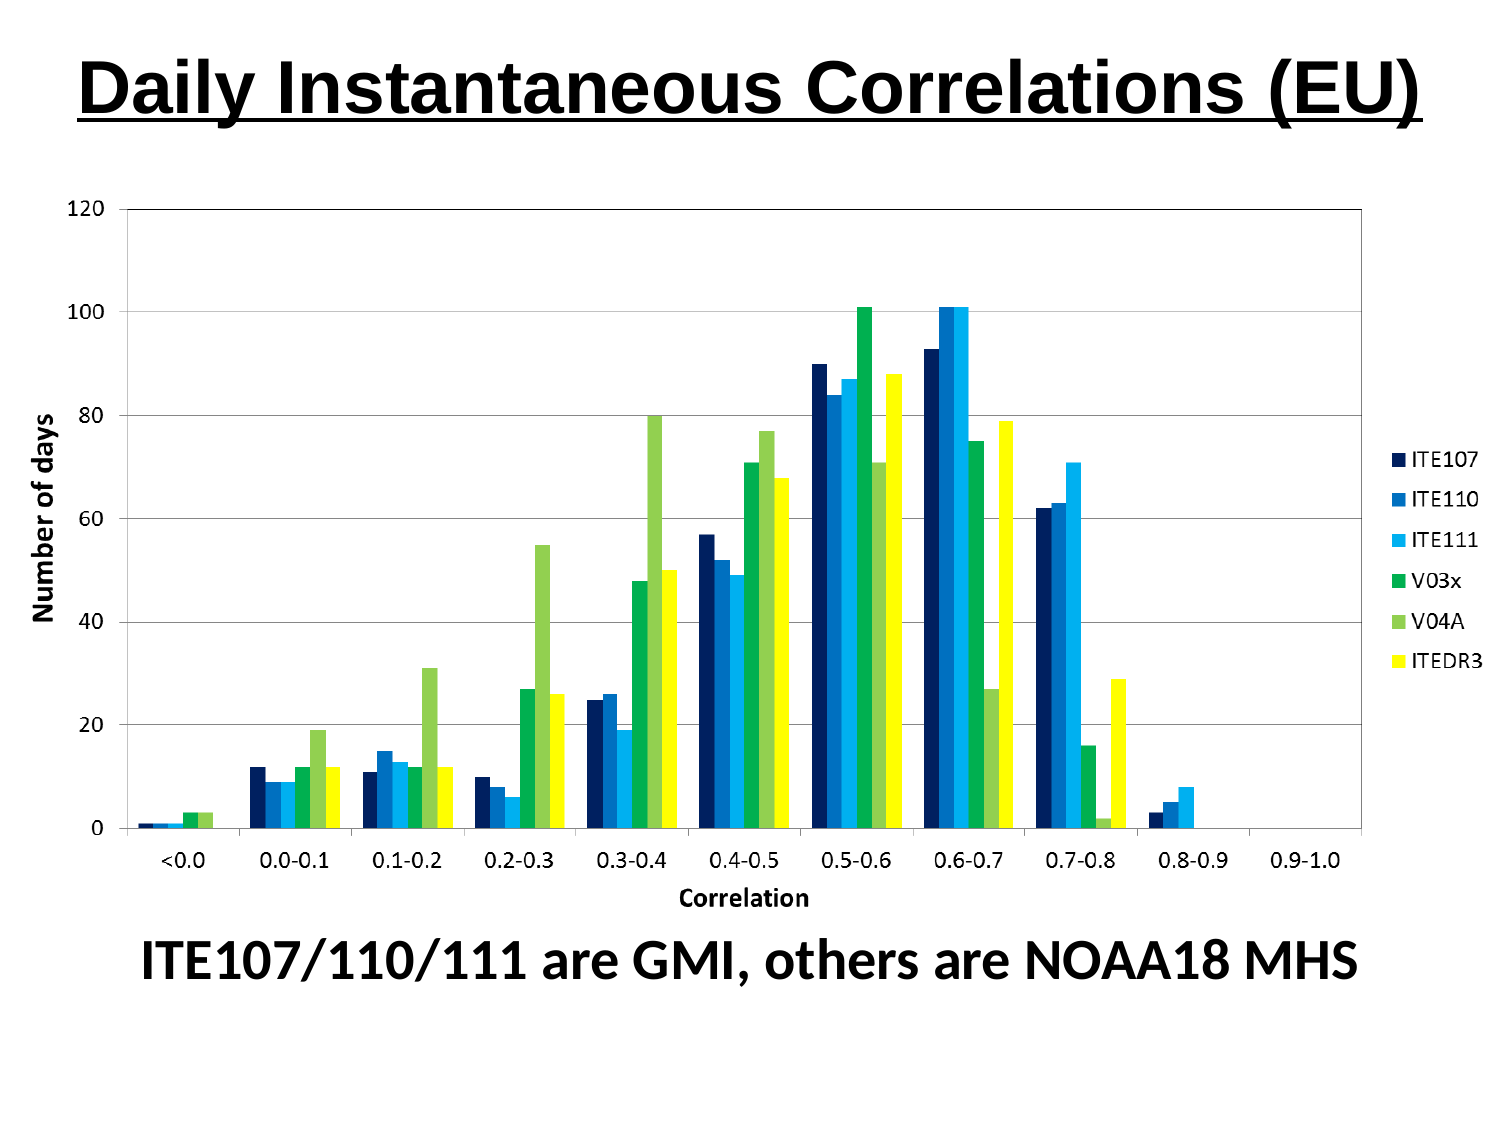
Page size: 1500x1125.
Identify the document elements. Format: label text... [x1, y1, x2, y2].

title Daily Instantaneous Correlations (EU) [0, 0, 1500, 183]
text_box ITE107/110/111 are GMI, others are NOAA18 MHS [125, 945, 1375, 999]
picture [0, 184, 1500, 936]
